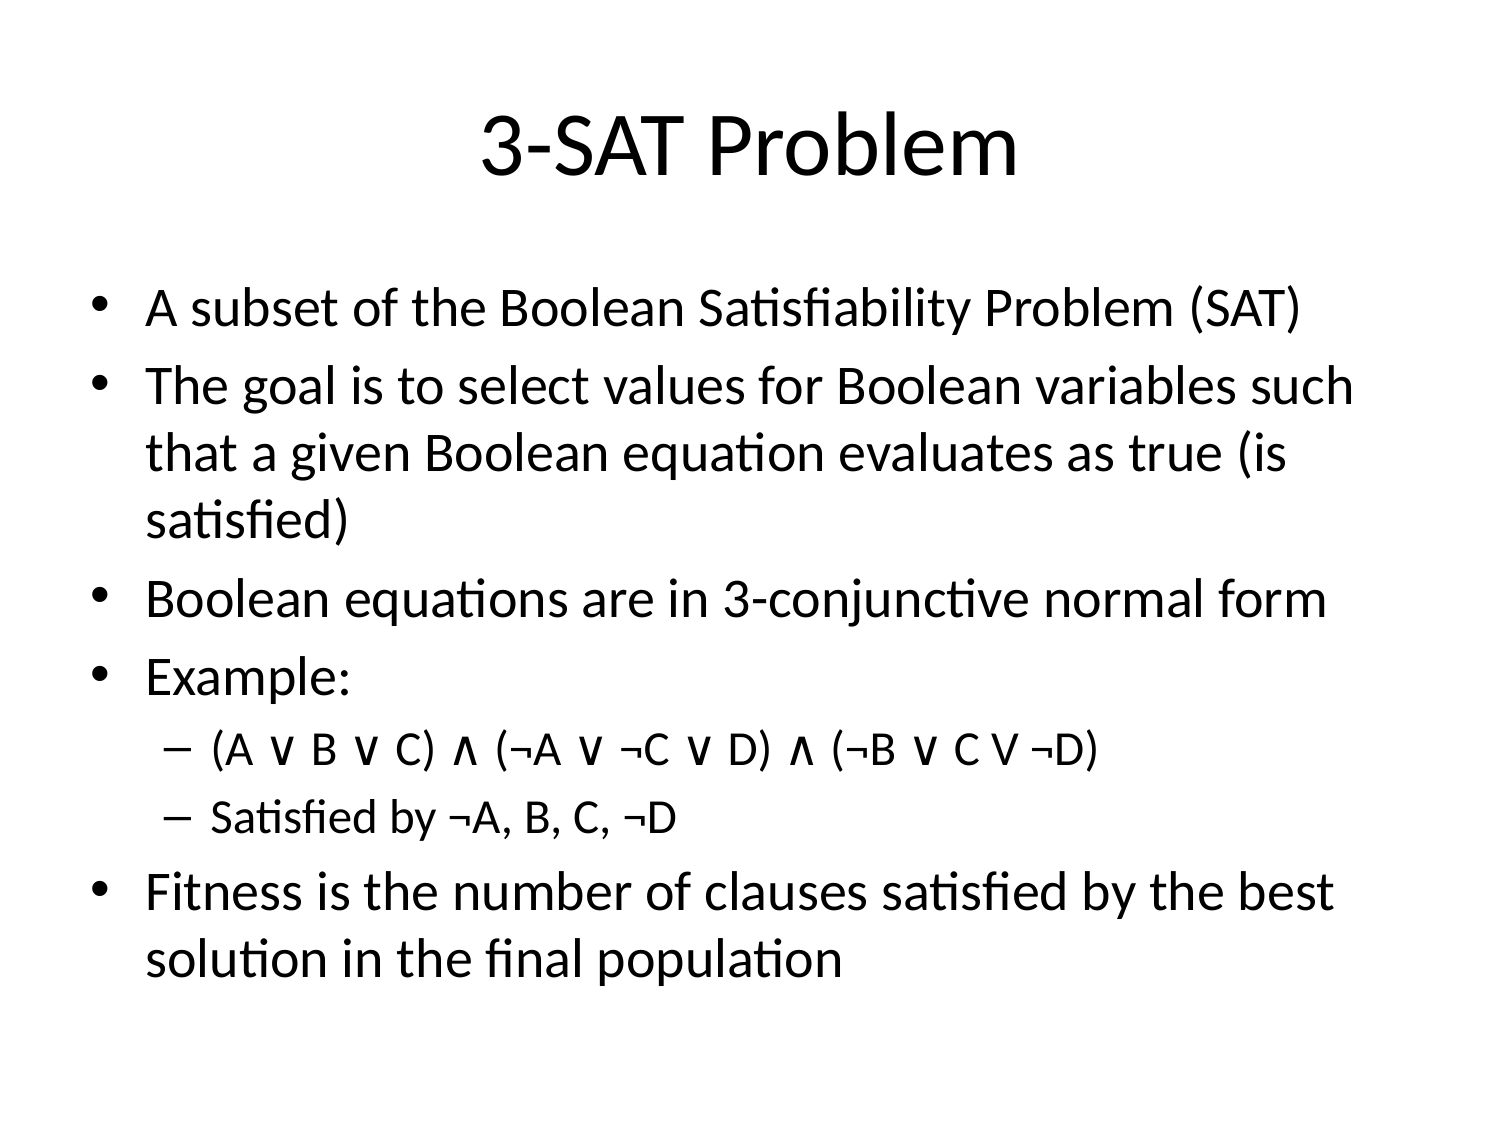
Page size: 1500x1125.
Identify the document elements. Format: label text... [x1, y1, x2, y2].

title 3-SAT Problem [75, 45, 1425, 233]
list A subset of the Boolean Satisfiability Problem (SAT) The goal is to select values for Boolean variables such that a given Boolean equation evaluates as true (is satisfied) Boolean equations are in 3-conjunctive normal form Example: (A ∨ B ∨ C) ∧ (¬A ∨ ¬C ∨ D) ∧ (¬B ∨ C V ¬D) Satisfied by ¬A, B, C, ¬D Fitness is the number of clauses satisfied by the best solution in the final population [75, 262, 1425, 1005]
